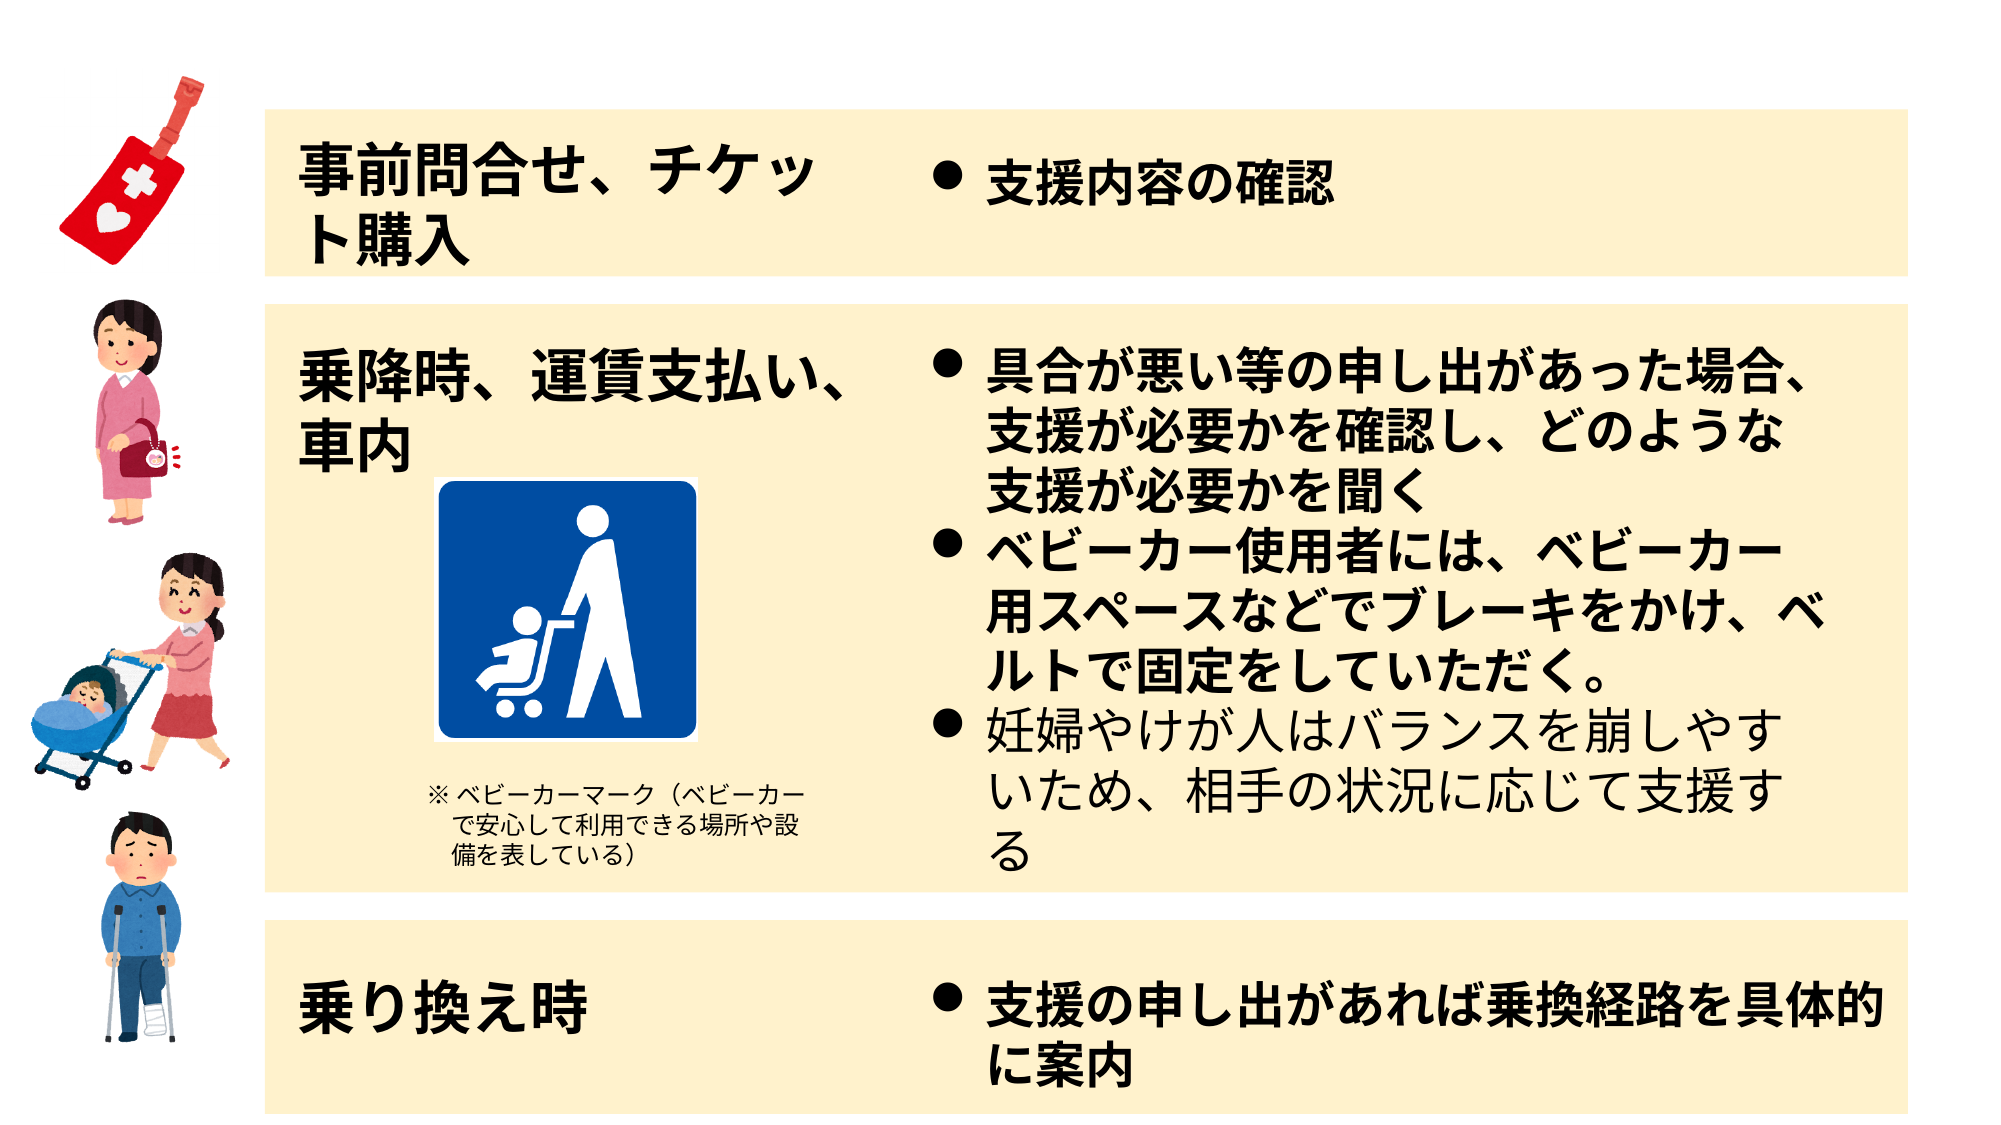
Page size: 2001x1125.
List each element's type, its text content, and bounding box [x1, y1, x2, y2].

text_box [39, 68, 220, 273]
text_box [264, 108, 1909, 277]
text_box 具合が悪い等の申し出があった場合、支援が必要かを確認し、どのような支援が必要かを聞く ベビーカー使用者には、ベビーカー用スペースなどでブレーキをかけ、ベルトで固定をしていただく。 妊婦やけが人はバランスを崩しやすいため、相手の状況に応じて支援する [914, 331, 1842, 887]
text_box ※ベビーカーマーク（ベビーカー で安心して利用できる場所や設 備を表している） [411, 771, 822, 877]
text_box 乗降時、運賃支払い、車内 [282, 331, 849, 487]
text_box 事前問合せ、チケット購入 [282, 125, 849, 281]
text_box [19, 549, 240, 797]
picture [434, 477, 698, 742]
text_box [89, 807, 191, 1049]
text_box [264, 919, 1909, 1115]
text_box [264, 303, 1909, 893]
text_box 支援の申し出があれば乗換経路を具体的に案内 [914, 966, 1908, 1102]
text_box 支援内容の確認 [914, 144, 1885, 219]
text_box 乗り換え時 [282, 963, 849, 1049]
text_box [72, 290, 191, 533]
